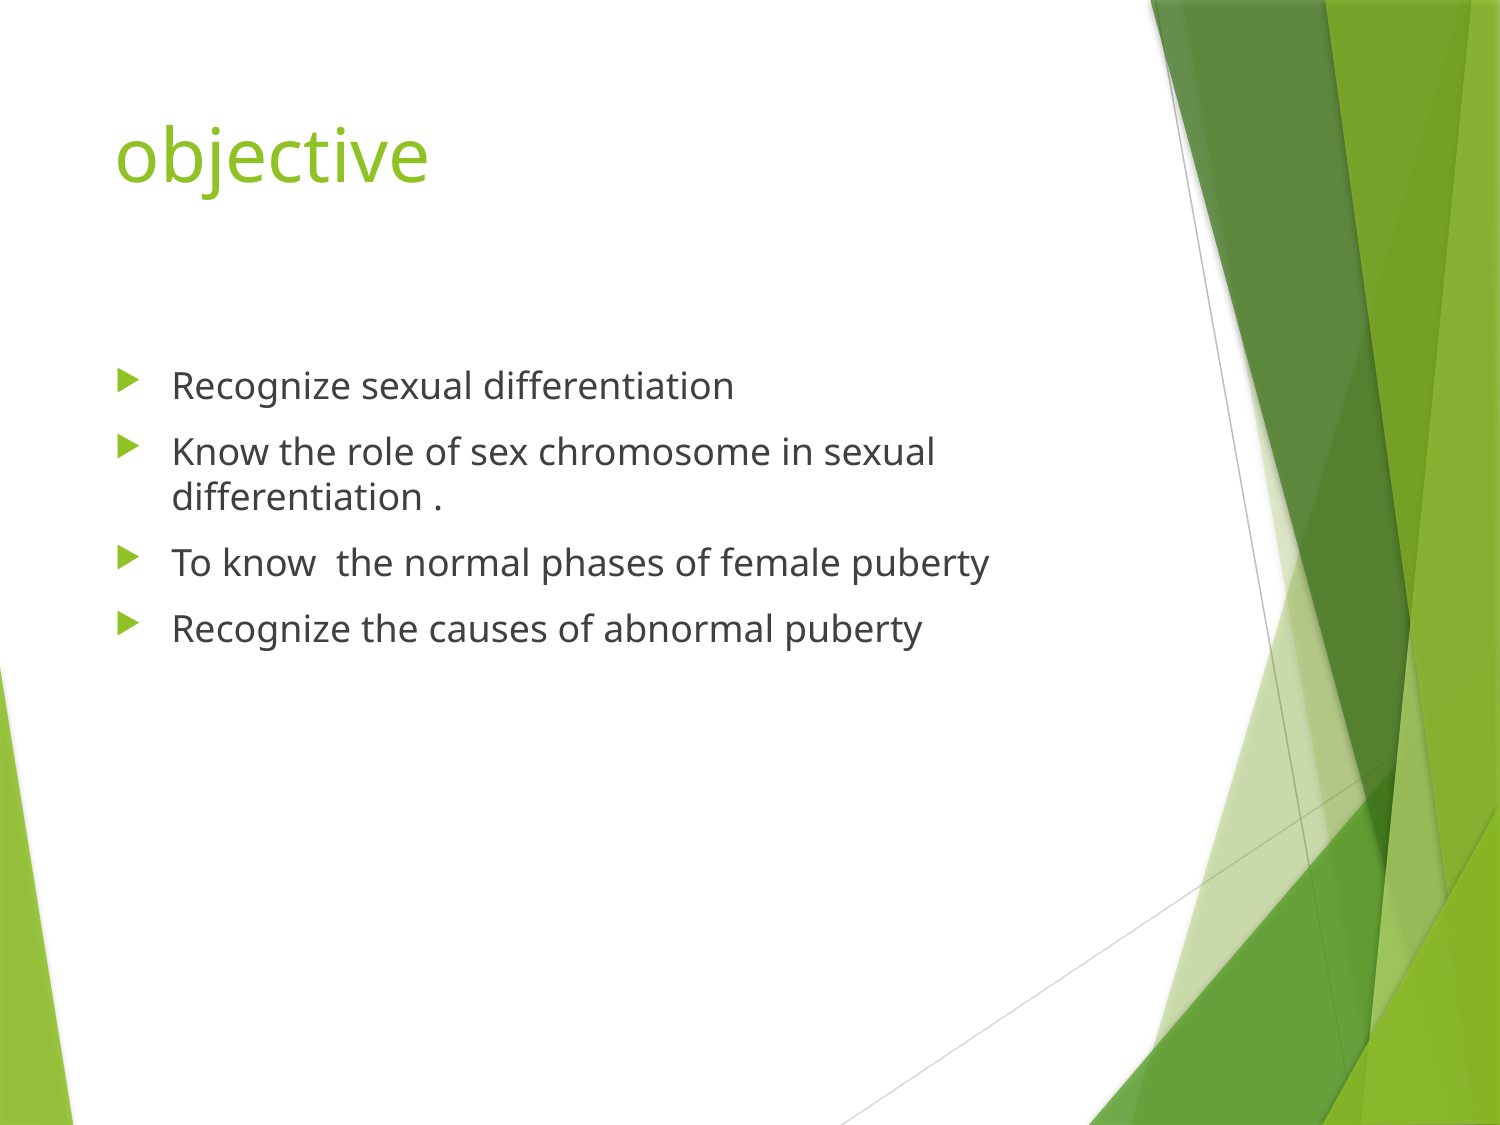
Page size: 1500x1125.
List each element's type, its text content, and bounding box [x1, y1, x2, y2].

title objective [99, 99, 1142, 317]
list Recognize sexual differentiation Know the role of sex chromosome in sexual differentiation . To know the normal phases of female puberty Recognize the causes of abnormal puberty [99, 354, 1142, 992]
